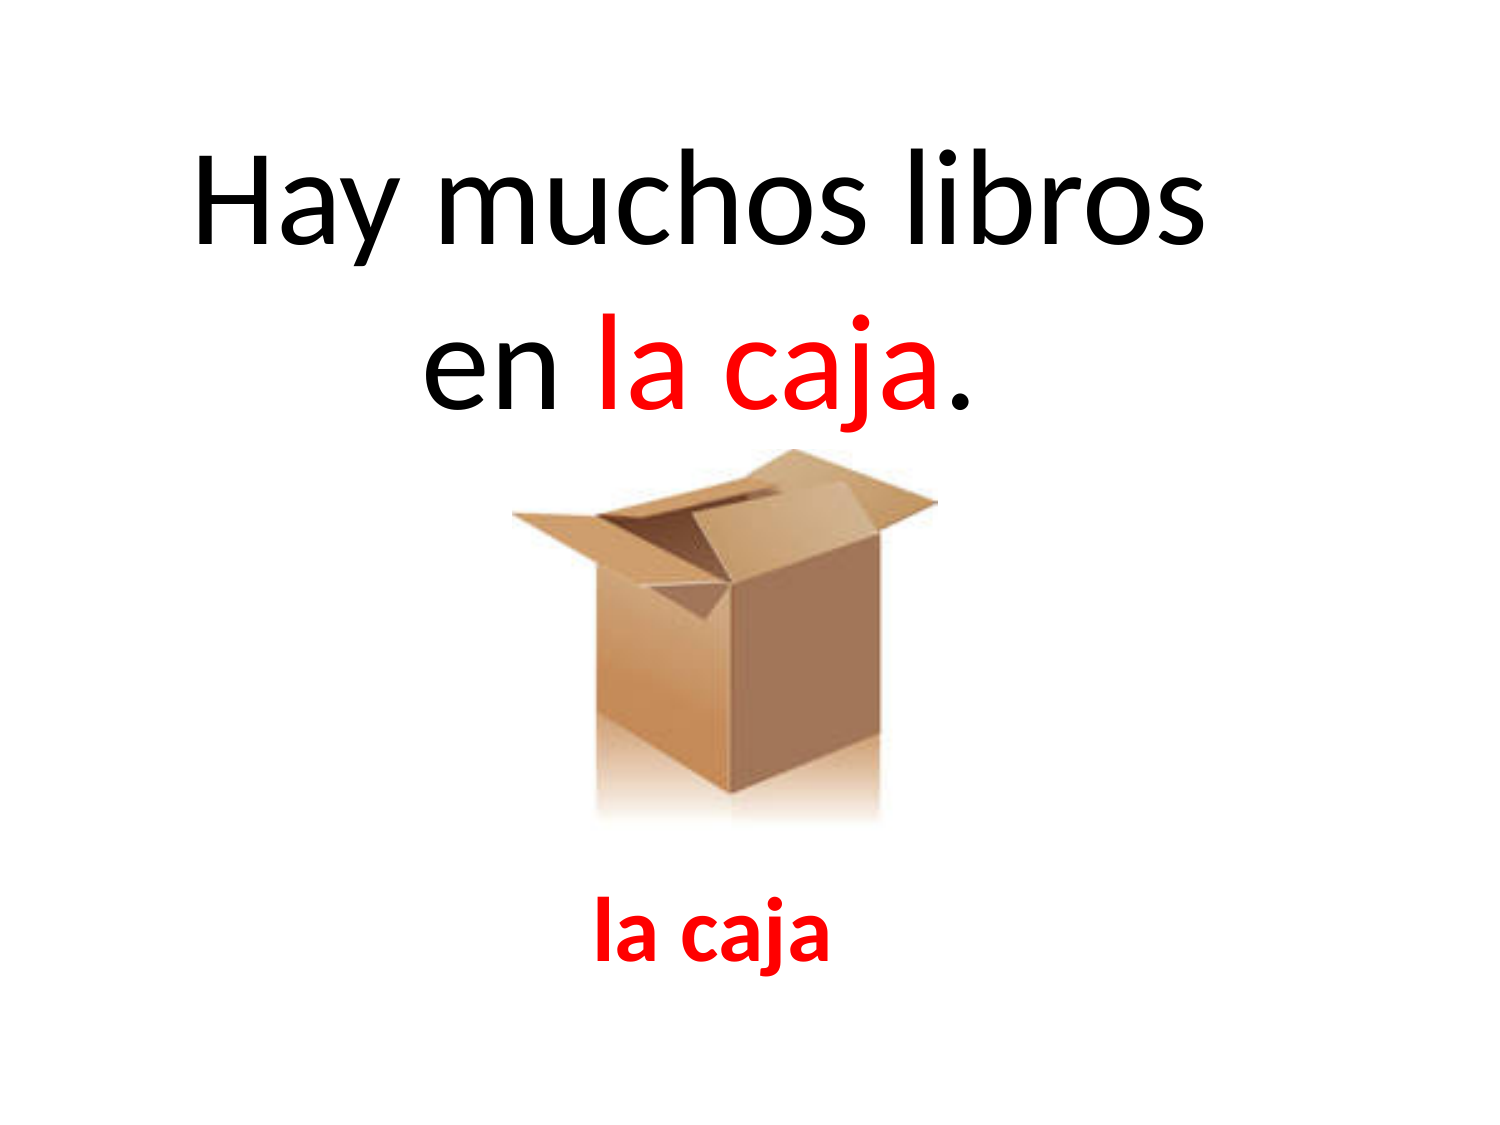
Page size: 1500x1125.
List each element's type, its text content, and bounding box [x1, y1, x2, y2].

picture [512, 449, 938, 858]
text_box la caja [275, 862, 1150, 988]
text_box Hay muchos libros en la caja. [125, 99, 1275, 445]
